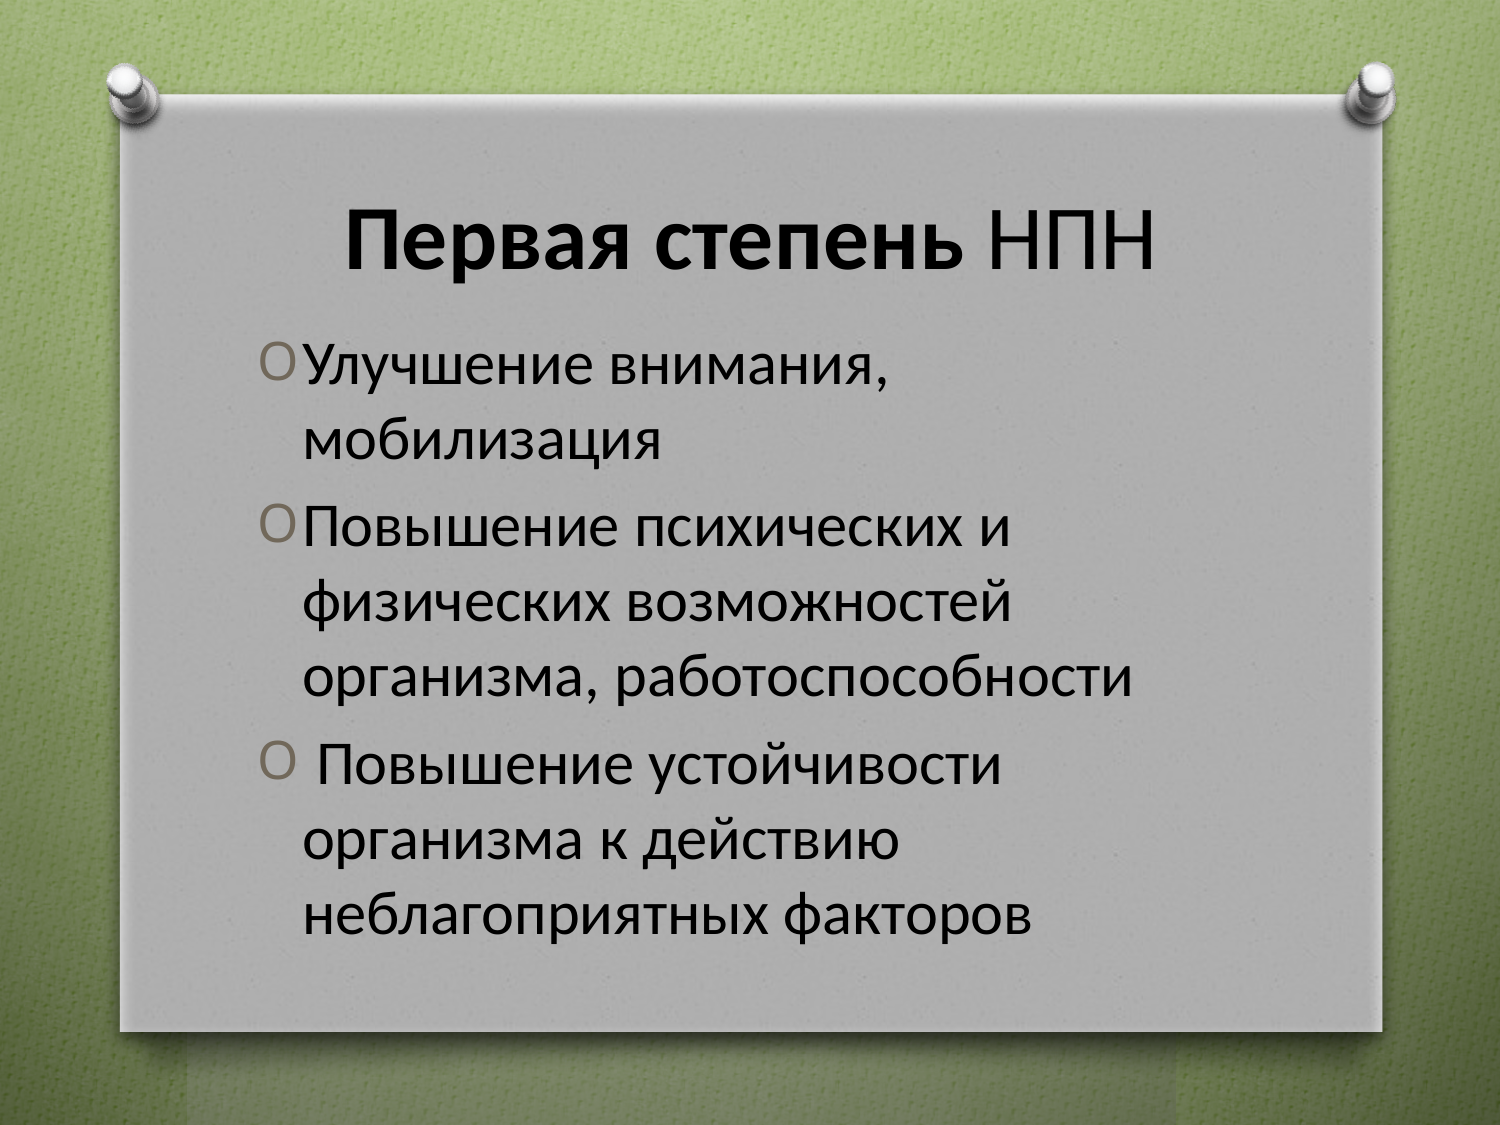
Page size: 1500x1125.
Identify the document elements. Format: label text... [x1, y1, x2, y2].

picture [1317, 35, 1439, 156]
picture [75, 29, 198, 153]
title Первая степень НПН [179, 134, 1323, 332]
list Улучшение внимания, мобилизация Повышение психических и физических возможностей организма, работоспособности Повышение устойчивости организма к действию неблагоприятных факторов [242, 314, 1259, 906]
